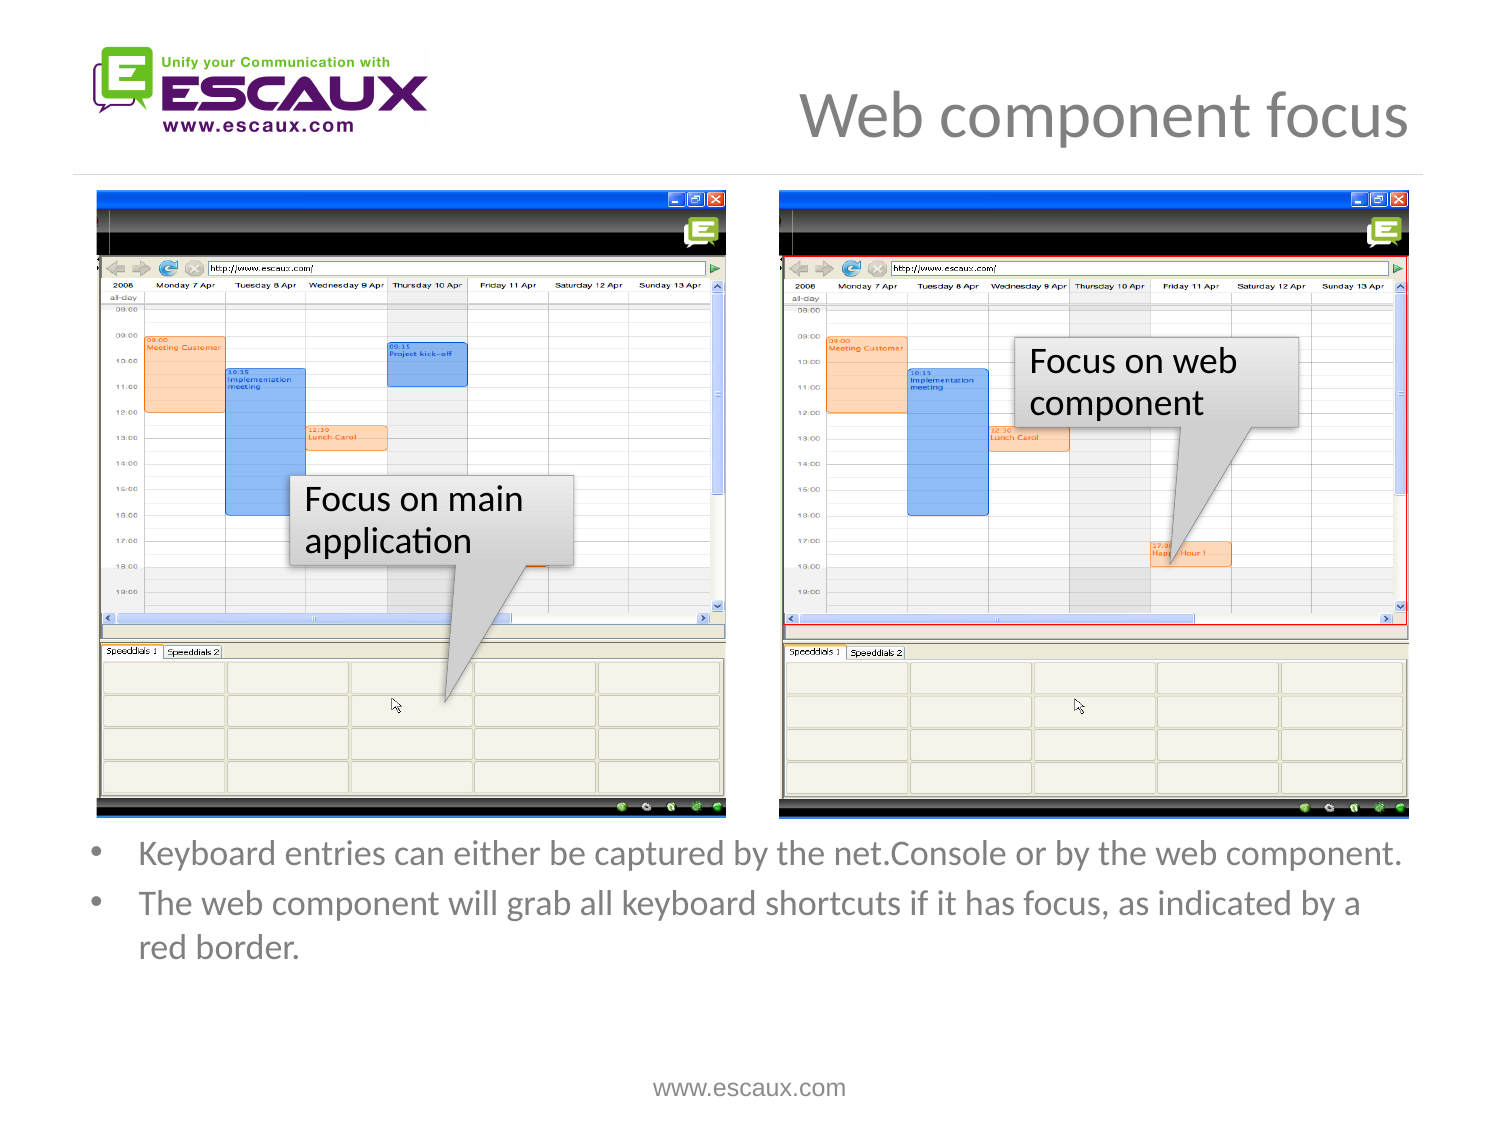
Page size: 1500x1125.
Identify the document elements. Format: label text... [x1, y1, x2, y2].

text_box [778, 190, 1413, 819]
picture [93, 46, 428, 132]
list Keyboard entries can either be captured by the net.Console or by the web component. The web component will grab all keyboard shortcuts if it has focus, as indicated by a red border. [75, 821, 1425, 1020]
title Web component focus [457, 45, 1425, 176]
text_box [96, 190, 730, 819]
footer www.escaux.com [512, 1042, 988, 1103]
